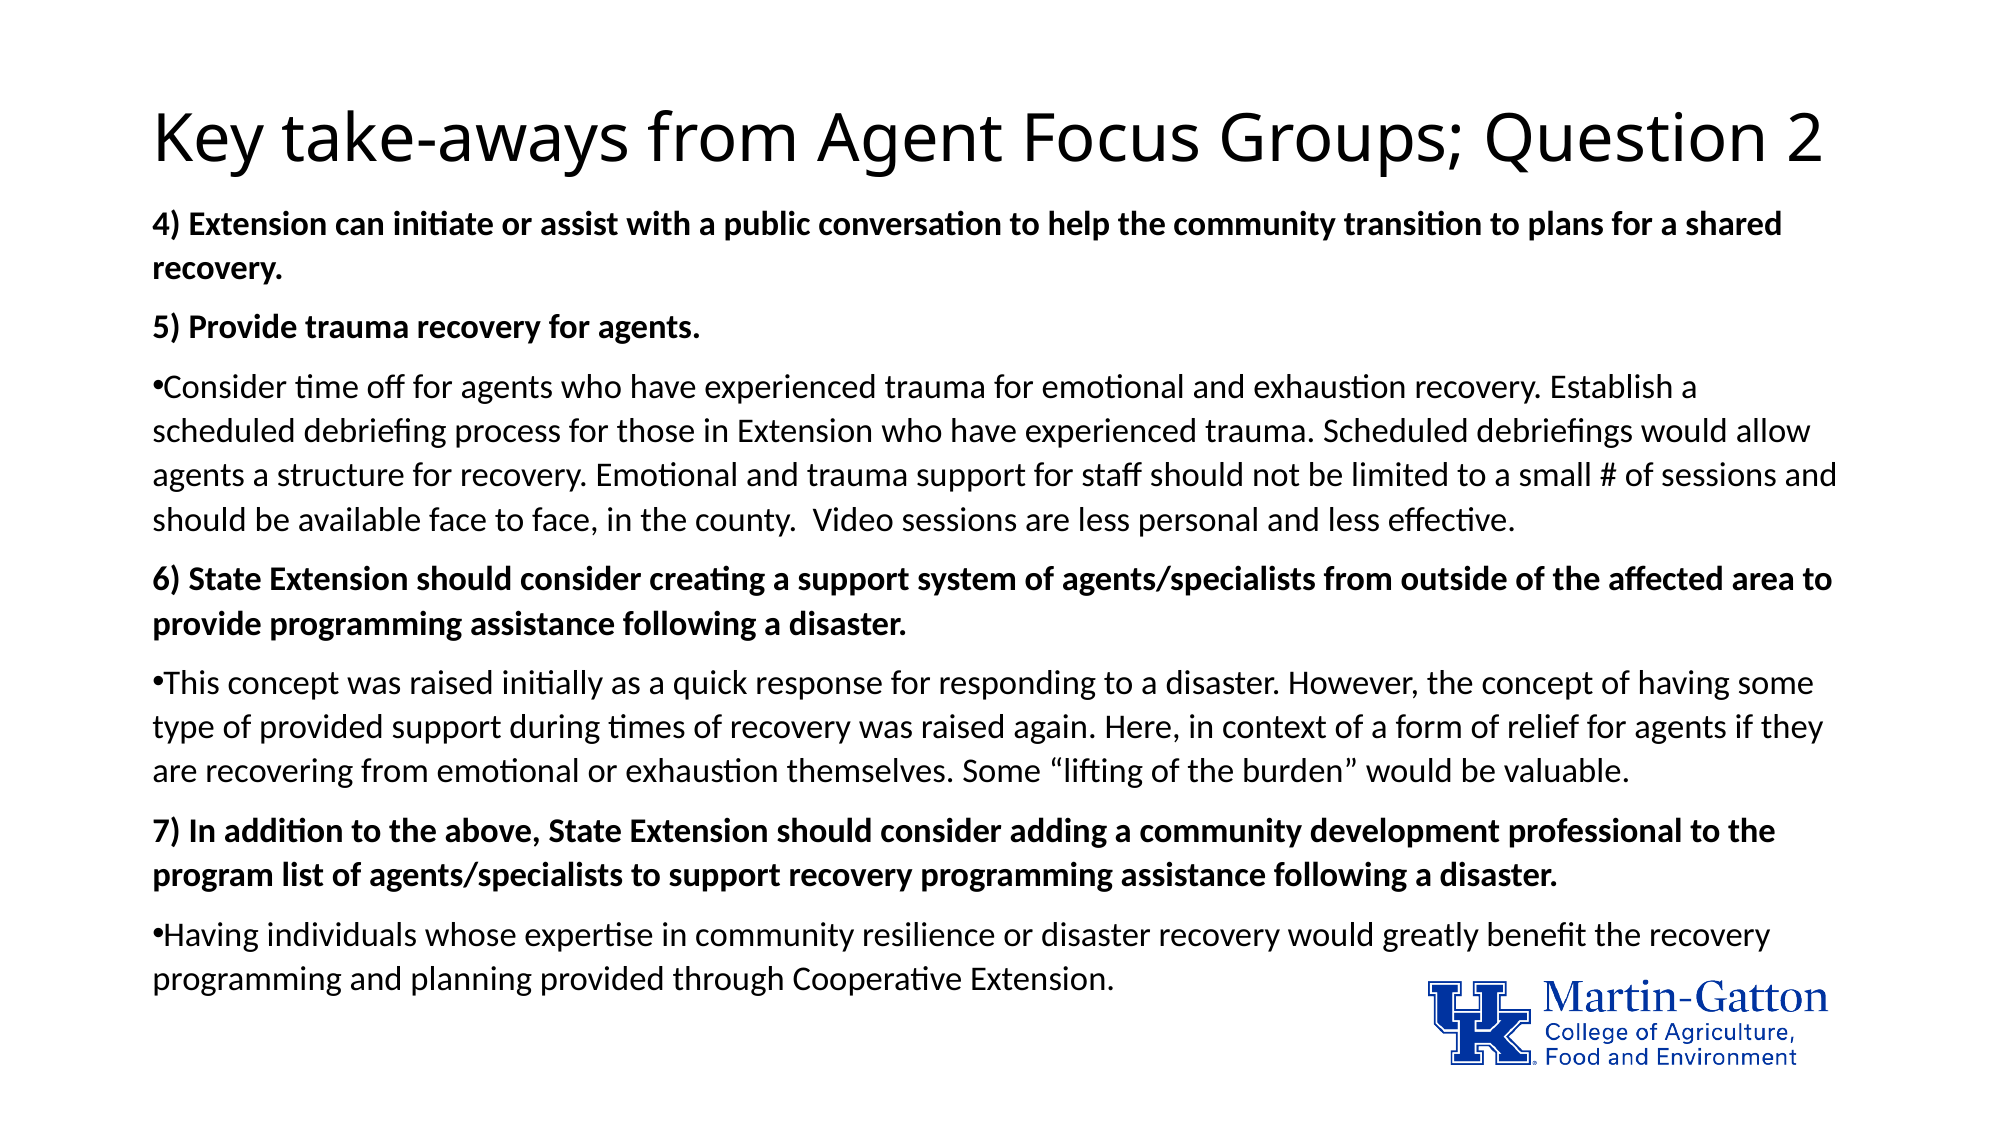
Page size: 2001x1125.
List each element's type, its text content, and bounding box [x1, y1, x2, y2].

list 4) Extension can initiate or assist with a public conversation to help the community transition to plans for a shared recovery. 5) Provide trauma recovery for agents. Consider time off for agents who have experienced trauma for emotional and exhaustion recovery. Establish a scheduled debriefing process for those in Extension who have experienced trauma. Scheduled debriefings would allow agents a structure for recovery. Emotional and trauma support for staff should not be limited to a small # of sessions and should be available face to face, in the county. Video sessions are less personal and less effective. 6) State Extension should consider creating a support system of agents/specialists from outside of the affected area to provide programming assistance following a disaster. This concept was raised initially as a quick response for responding to a disaster. However, the concept of having some type of provided support during times of recovery was raised again. Here, in context of a form of relief for agents if they are recovering from emotional or exhaustion themselves. Some “lifting of the burden” would be valuable. 7) In addition to the above, State Extension should consider adding a community development professional to the program list of agents/specialists to support recovery programming assistance following a disaster. Having individuals whose expertise in community resilience or disaster recovery would greatly benefit the recovery programming and planning provided through Cooperative Extension. [137, 190, 1863, 1022]
title Key take-aways from Agent Focus Groups; Question 2 [137, 59, 1863, 190]
picture [1342, 916, 1914, 1125]
